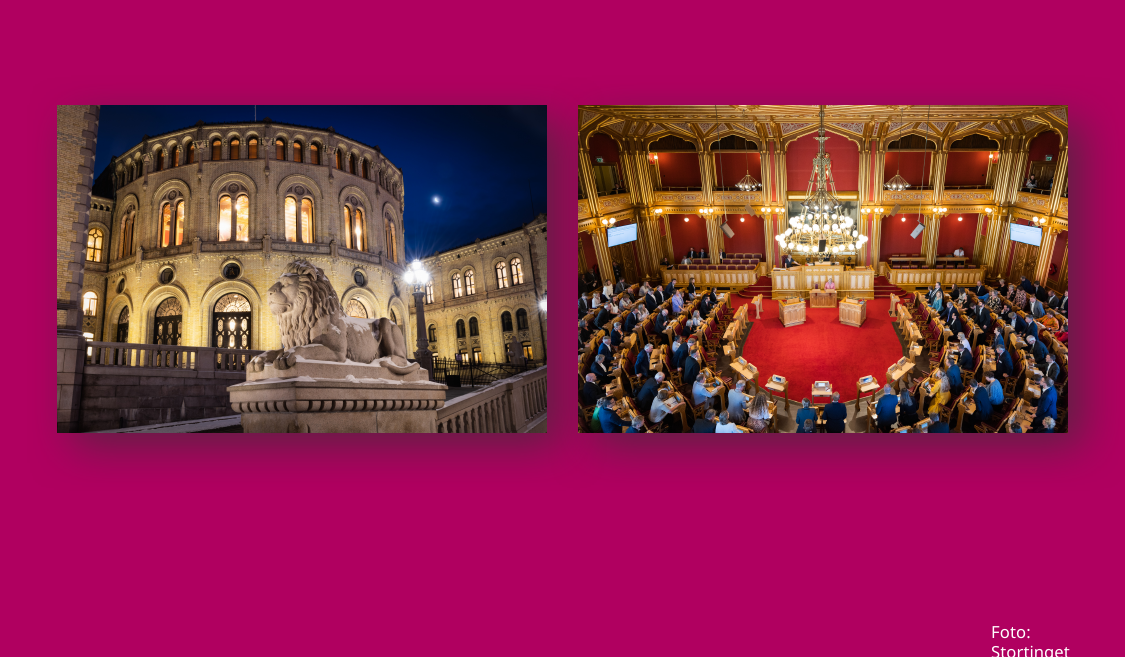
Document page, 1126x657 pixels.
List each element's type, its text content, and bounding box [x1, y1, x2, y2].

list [57, 105, 547, 433]
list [578, 105, 1068, 433]
text_box Foto: Stortinget [976, 614, 1126, 657]
